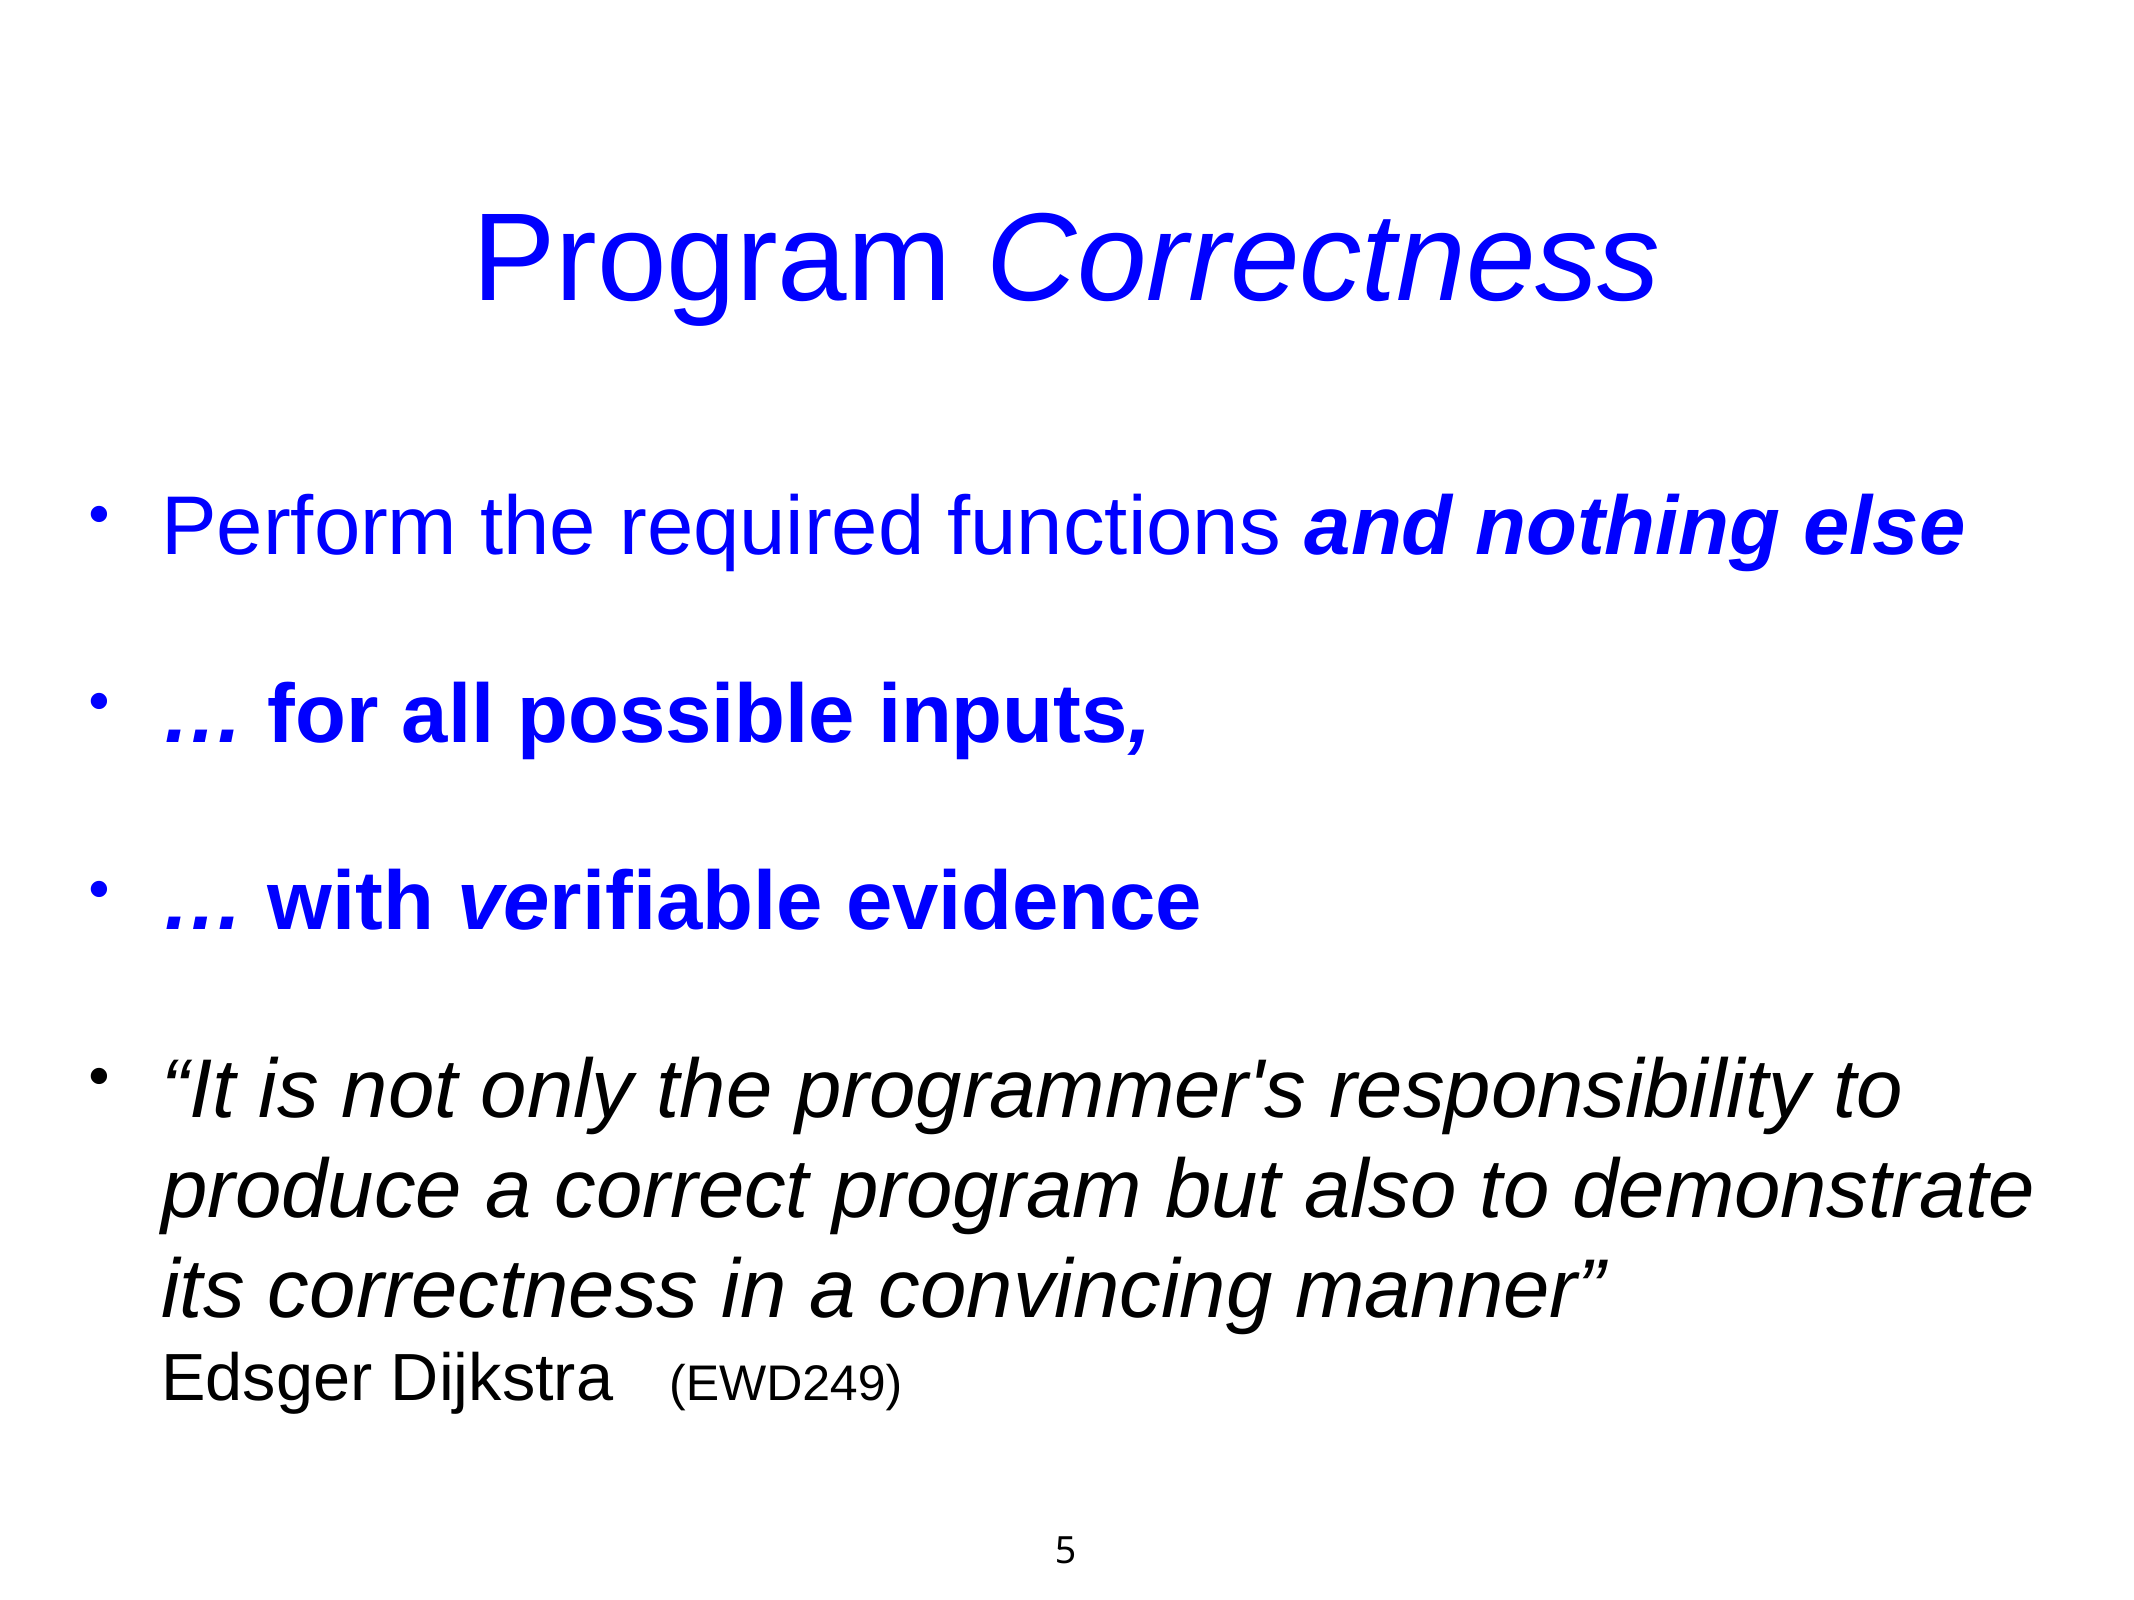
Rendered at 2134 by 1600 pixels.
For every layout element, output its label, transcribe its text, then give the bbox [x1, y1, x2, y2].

title Program Correctness [155, 72, 1978, 426]
list Perform the required functions and nothing else … for all possible inputs, … with verifiable evidence “It is not only the programmer's responsibility to produce a correct program but also to demonstrate its correctness in a convincing manner” Edsger Dijkstra (EWD249) [79, 426, 2084, 1459]
slide_number 5 [1031, 1517, 1100, 1581]
